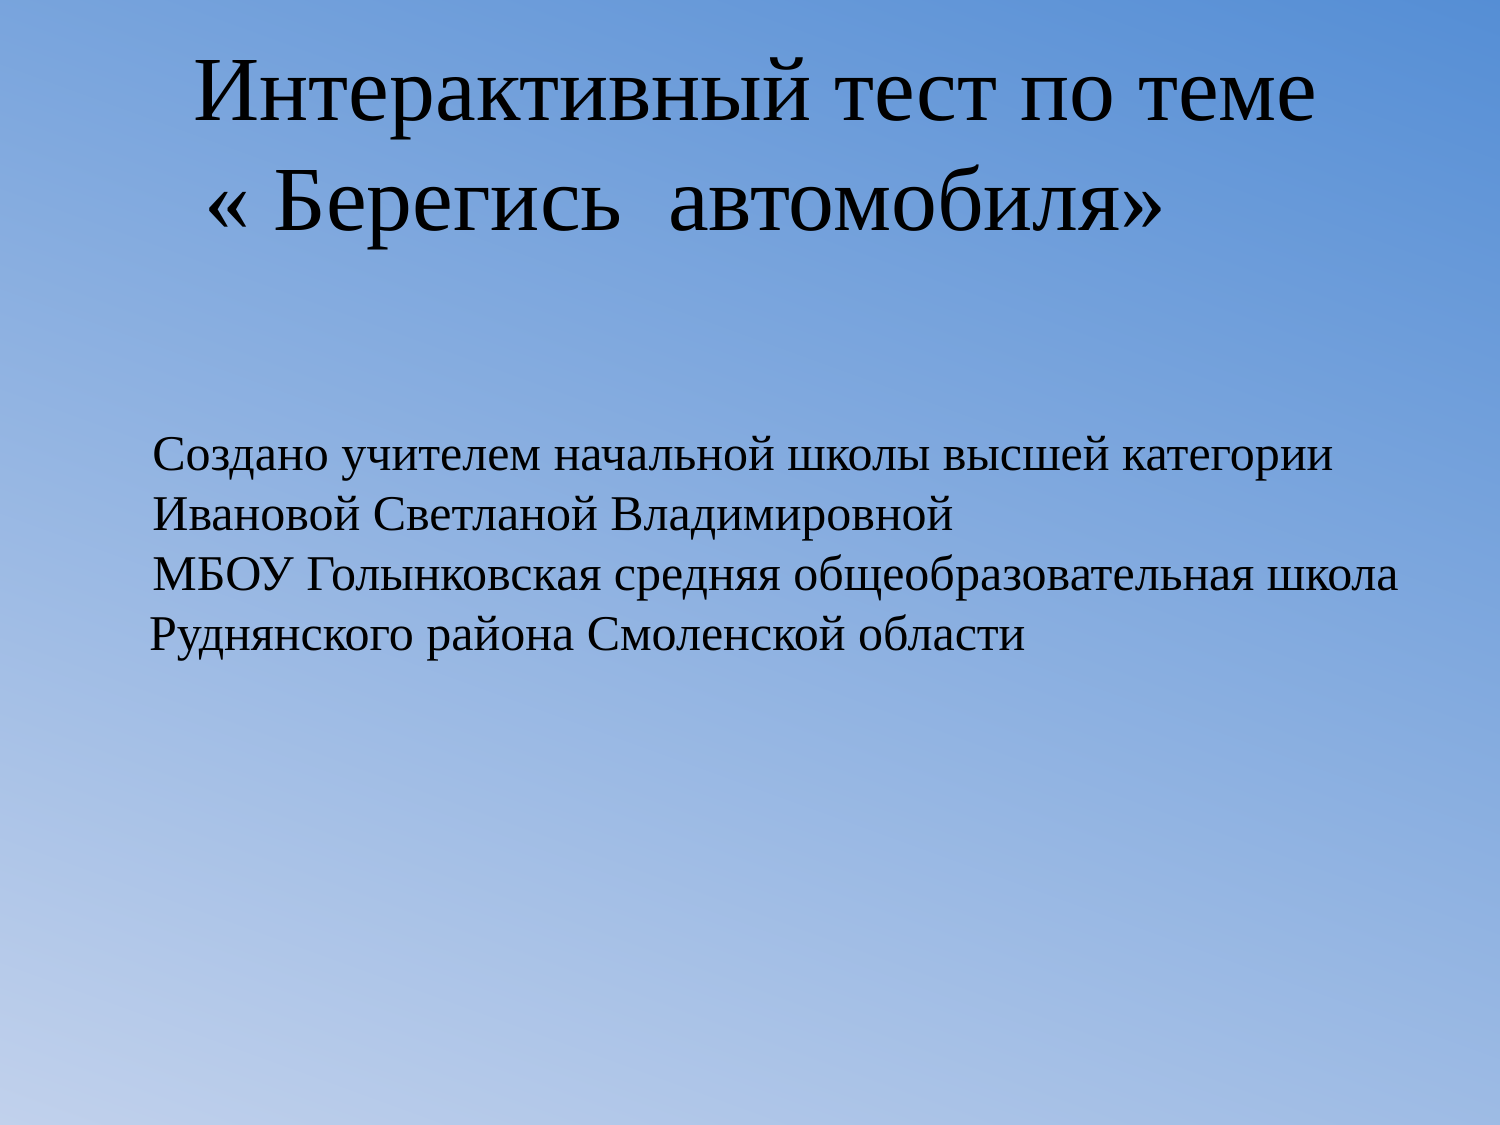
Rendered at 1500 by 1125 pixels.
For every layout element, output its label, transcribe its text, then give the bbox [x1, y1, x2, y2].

title Интерактивный тест по теме « Берегись автомобиля» [75, 45, 1425, 233]
list Создано учителем начальной школы высшей категории Ивановой Светланой Владимировной МБОУ Голынковская средняя общеобразовательная школа Руднянского района Смоленской области [75, 412, 1425, 1005]
